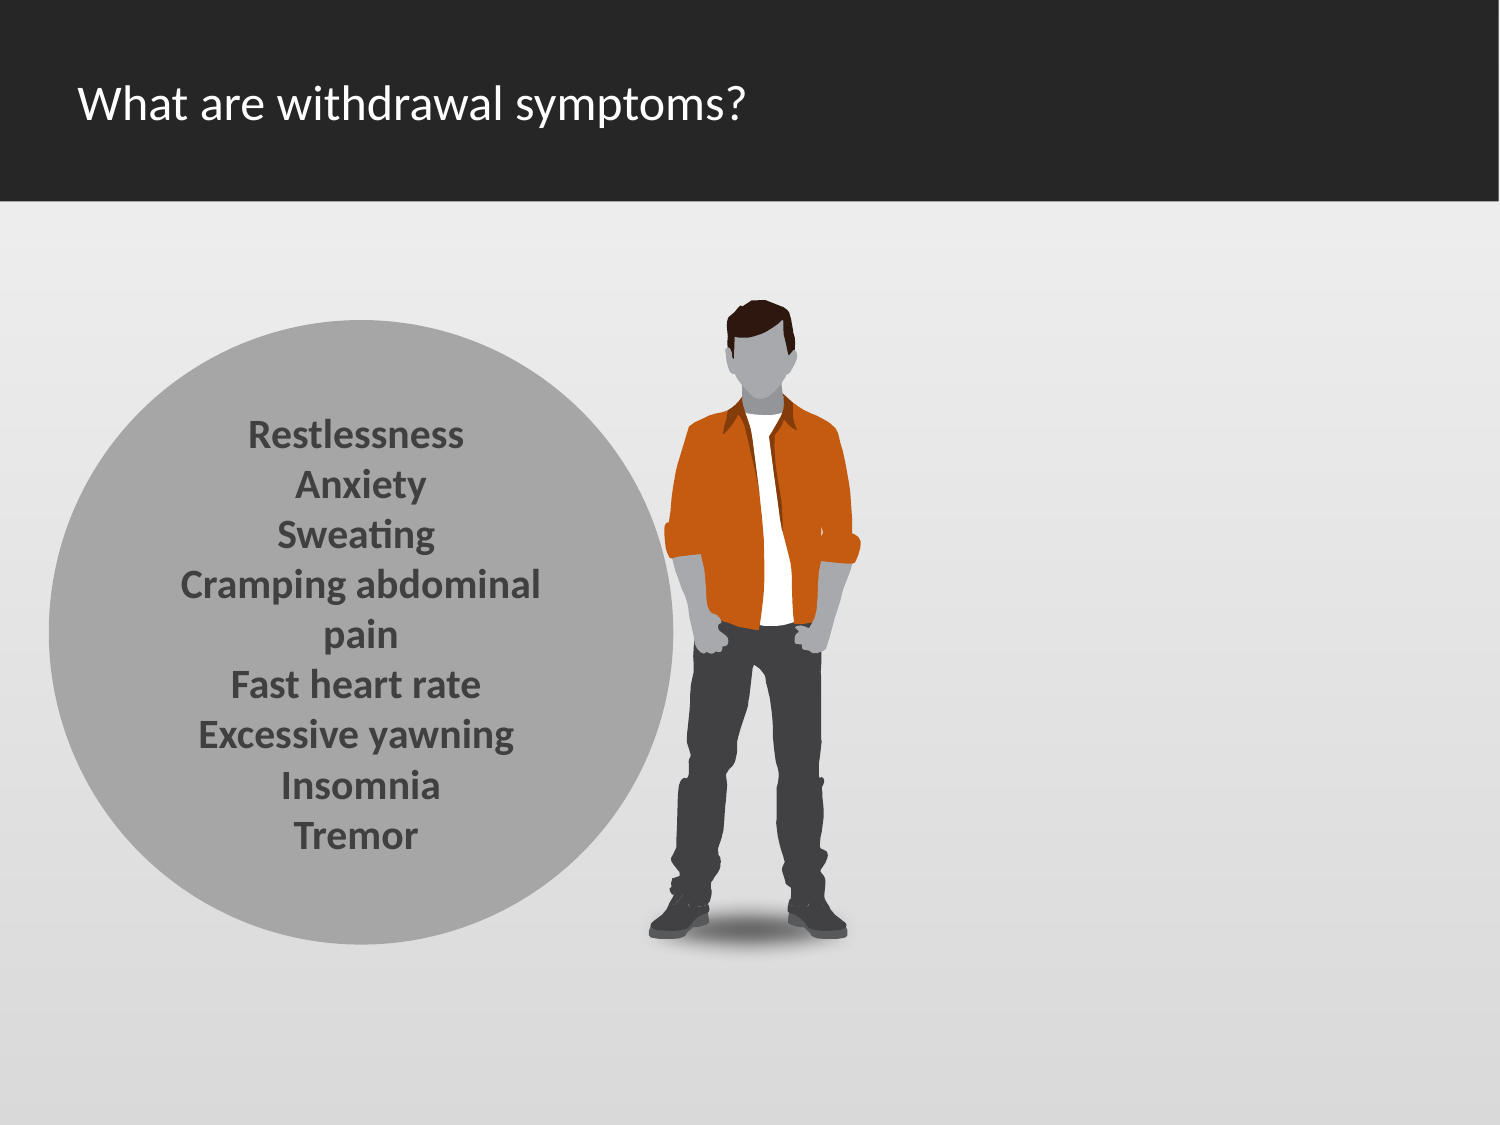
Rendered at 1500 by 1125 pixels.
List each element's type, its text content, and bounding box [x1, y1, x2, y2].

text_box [604, 300, 893, 965]
text_box What are withdrawal symptoms? [0, 0, 1500, 203]
text_box Restlessness Anxiety Sweating Cramping abdominal pain Fast heart rate Excessive yawning Insomnia Tremor [47, 318, 604, 946]
